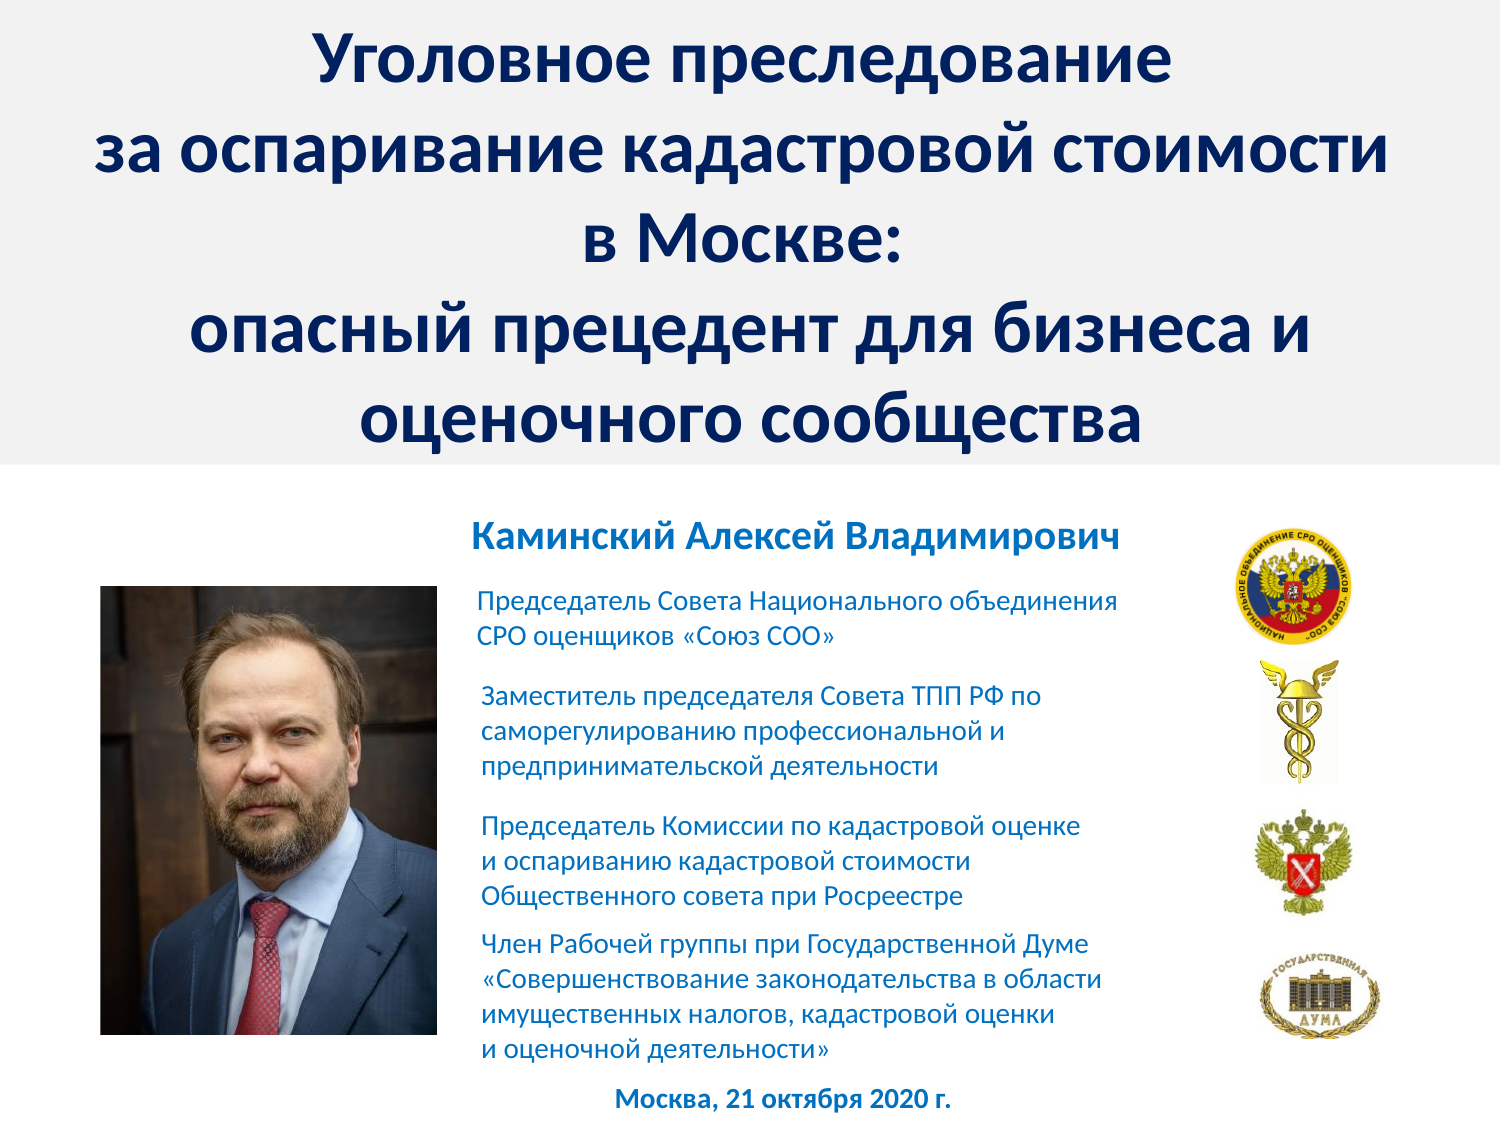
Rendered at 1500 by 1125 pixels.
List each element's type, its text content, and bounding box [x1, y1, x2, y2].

text_box Заместитель председателя Совета ТПП РФ по саморегулированию профессиональной и предпринимательской деятельности [466, 668, 1211, 775]
text_box Москва, 21 октября 2020 г. [533, 1072, 1034, 1122]
text_box Уголовное преследование за оспаривание кадастровой стоимости в Москве: опасный прецедент для бизнеса и оценочного сообщества [0, 0, 1500, 465]
picture [1233, 526, 1365, 790]
text_box Председатель Совета Национального объединения СРО оценщиков «Союз СОО» [462, 574, 1207, 669]
text_box Председатель Комиссии по кадастровой оценке и оспариванию кадастровой стоимости Общественного совета при Росреестре [466, 798, 1211, 916]
picture [1245, 798, 1362, 927]
picture [1257, 952, 1384, 1039]
text_box Каминский Алексей Владимирович [456, 479, 1256, 586]
text_box Член Рабочей группы при Государственной Думе «Совершенствование законодательства в области имущественных налогов, кадастровой оценки и оценочной деятельности» [466, 916, 1211, 1071]
picture [100, 585, 438, 1036]
